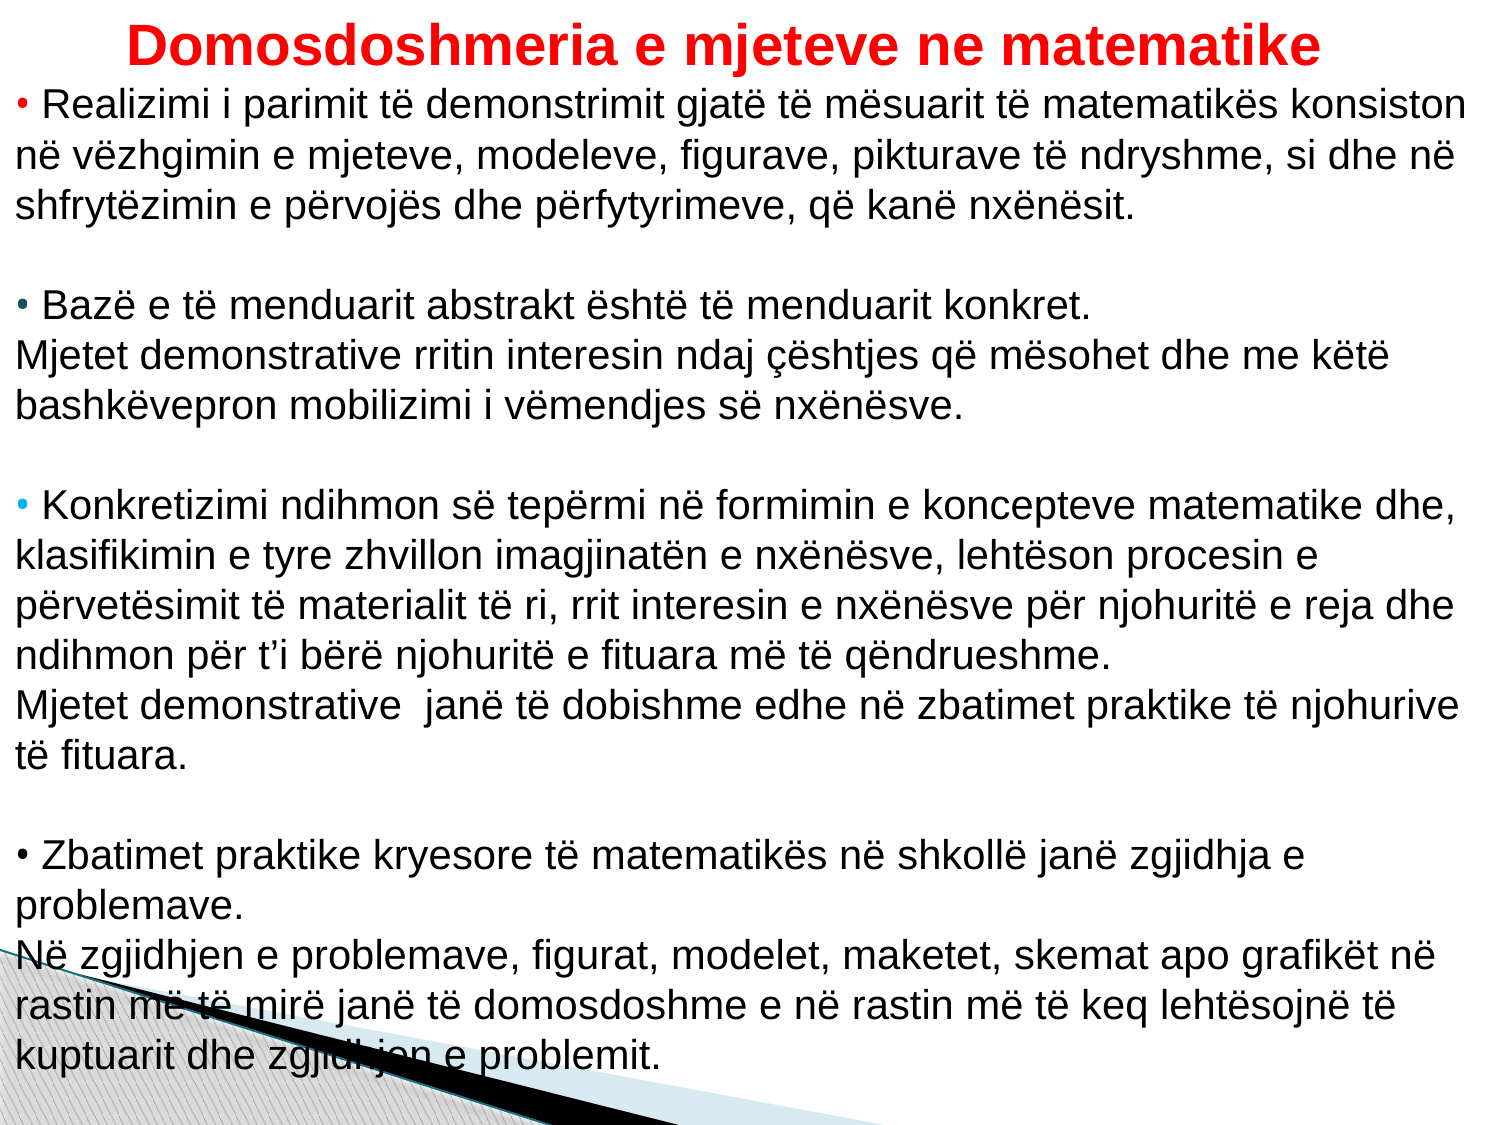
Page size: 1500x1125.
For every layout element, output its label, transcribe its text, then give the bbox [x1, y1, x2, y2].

text_box Domosdoshmeria e mjeteve ne matematike • Realizimi i parimit të demonstrimit gjatë të mësuarit të matematikës konsiston në vëzhgimin e mjeteve, modeleve, figurave, pikturave të ndryshme, si dhe në shfrytëzimin e përvojës dhe përfytyrimeve, që kanë nxënësit. • Bazë e të menduarit abstrakt është të menduarit konkret. Mjetet demonstrative rritin interesin ndaj çështjes që mësohet dhe me këtë bashkëvepron mobilizimi i vëmendjes së nxënësve. • Konkretizimi ndihmon së tepërmi në formimin e koncepteve matematike dhe, klasifikimin e tyre zhvillon imagjinatën e nxënësve, lehtëson procesin e përvetësimit të materialit të ri, rrit interesin e nxënësve për njohuritë e reja dhe ndihmon për t’i bërë njohuritë e fituara më të qëndrueshme. Mjetet demonstrative janë të dobishme edhe në zbatimet praktike të njohurive të fituara. • Zbatimet praktike kryesore të matematikës në shkollë janë zgjidhja e problemave. Në zgjidhjen e problemave, figurat, modelet, maketet, skemat apo grafikët në rastin më të mirë janë të domosdoshme e në rastin më të keq lehtësojnë të kuptuarit dhe zgjidhjen e problemit. [0, 0, 1500, 1086]
